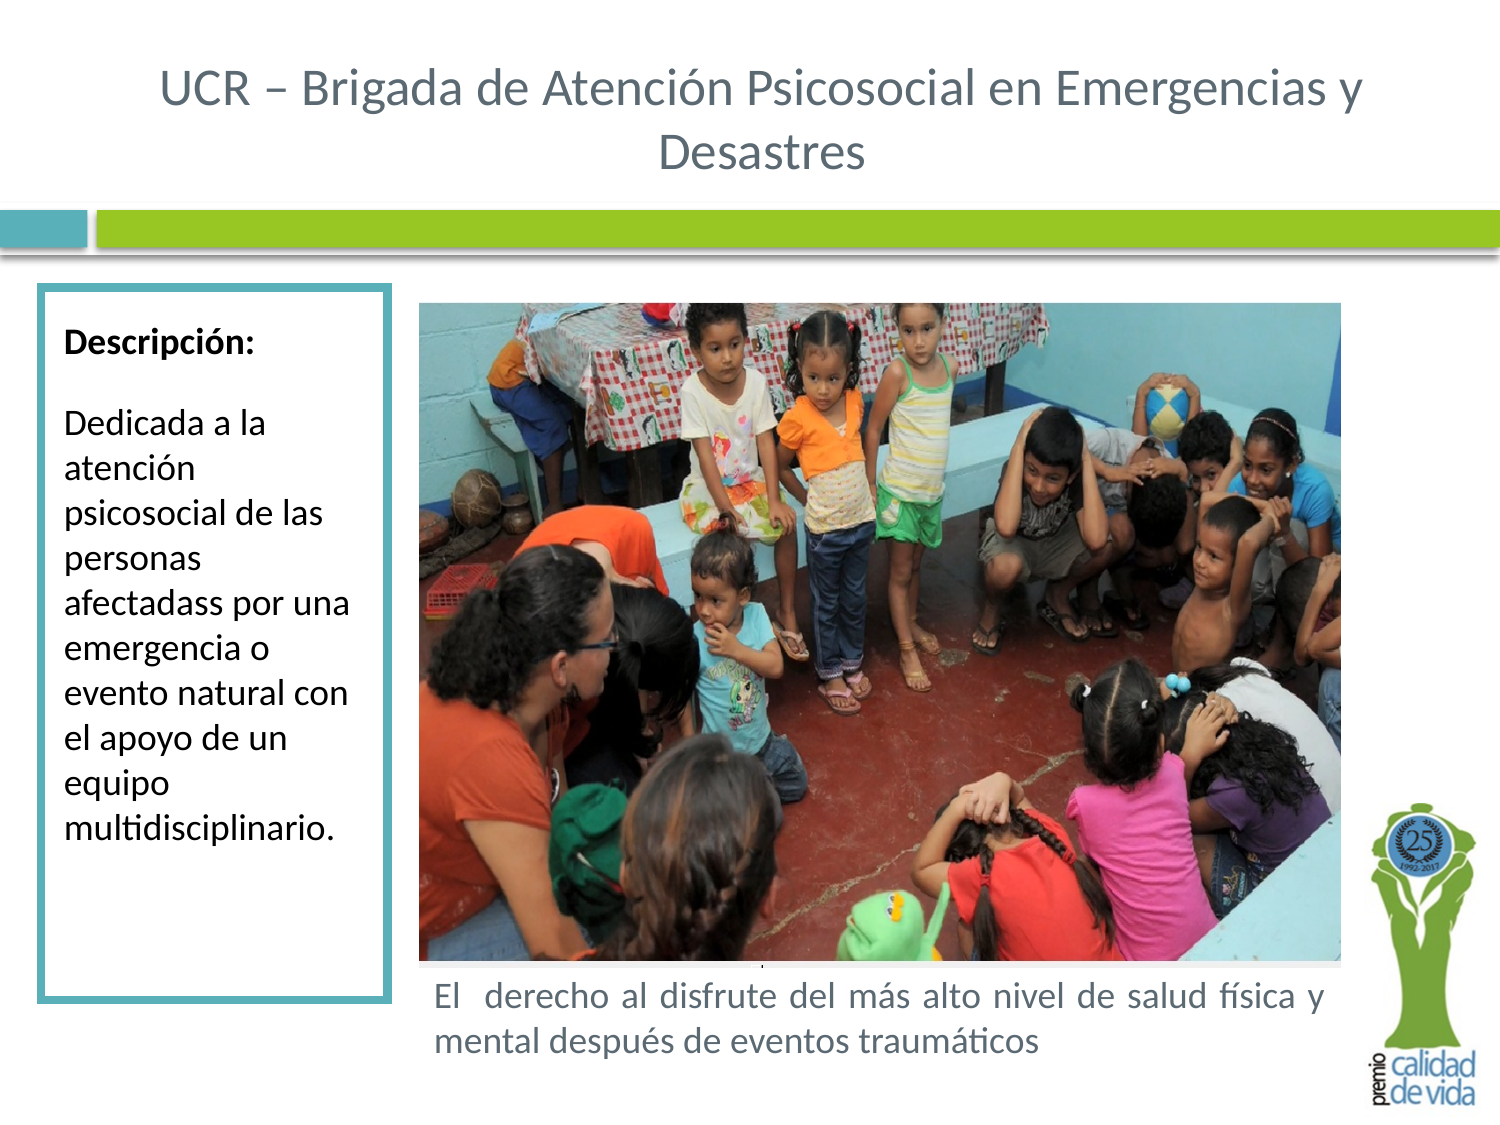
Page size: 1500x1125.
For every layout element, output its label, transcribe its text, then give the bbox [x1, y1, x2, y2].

text_box El derecho al disfrute del más alto nivel de salud física y mental después de eventos traumáticos [419, 976, 1341, 1069]
list Descripción: Dedicada a la atención psicosocial de las personas afectadass por una emergencia o evento natural con el apoyo de un equipo multidisciplinario. [37, 283, 392, 1004]
picture [1364, 803, 1483, 1117]
title UCR – Brigada de Atención Psicosocial en Emergencias y Desastres [99, 44, 1425, 188]
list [418, 302, 1341, 968]
